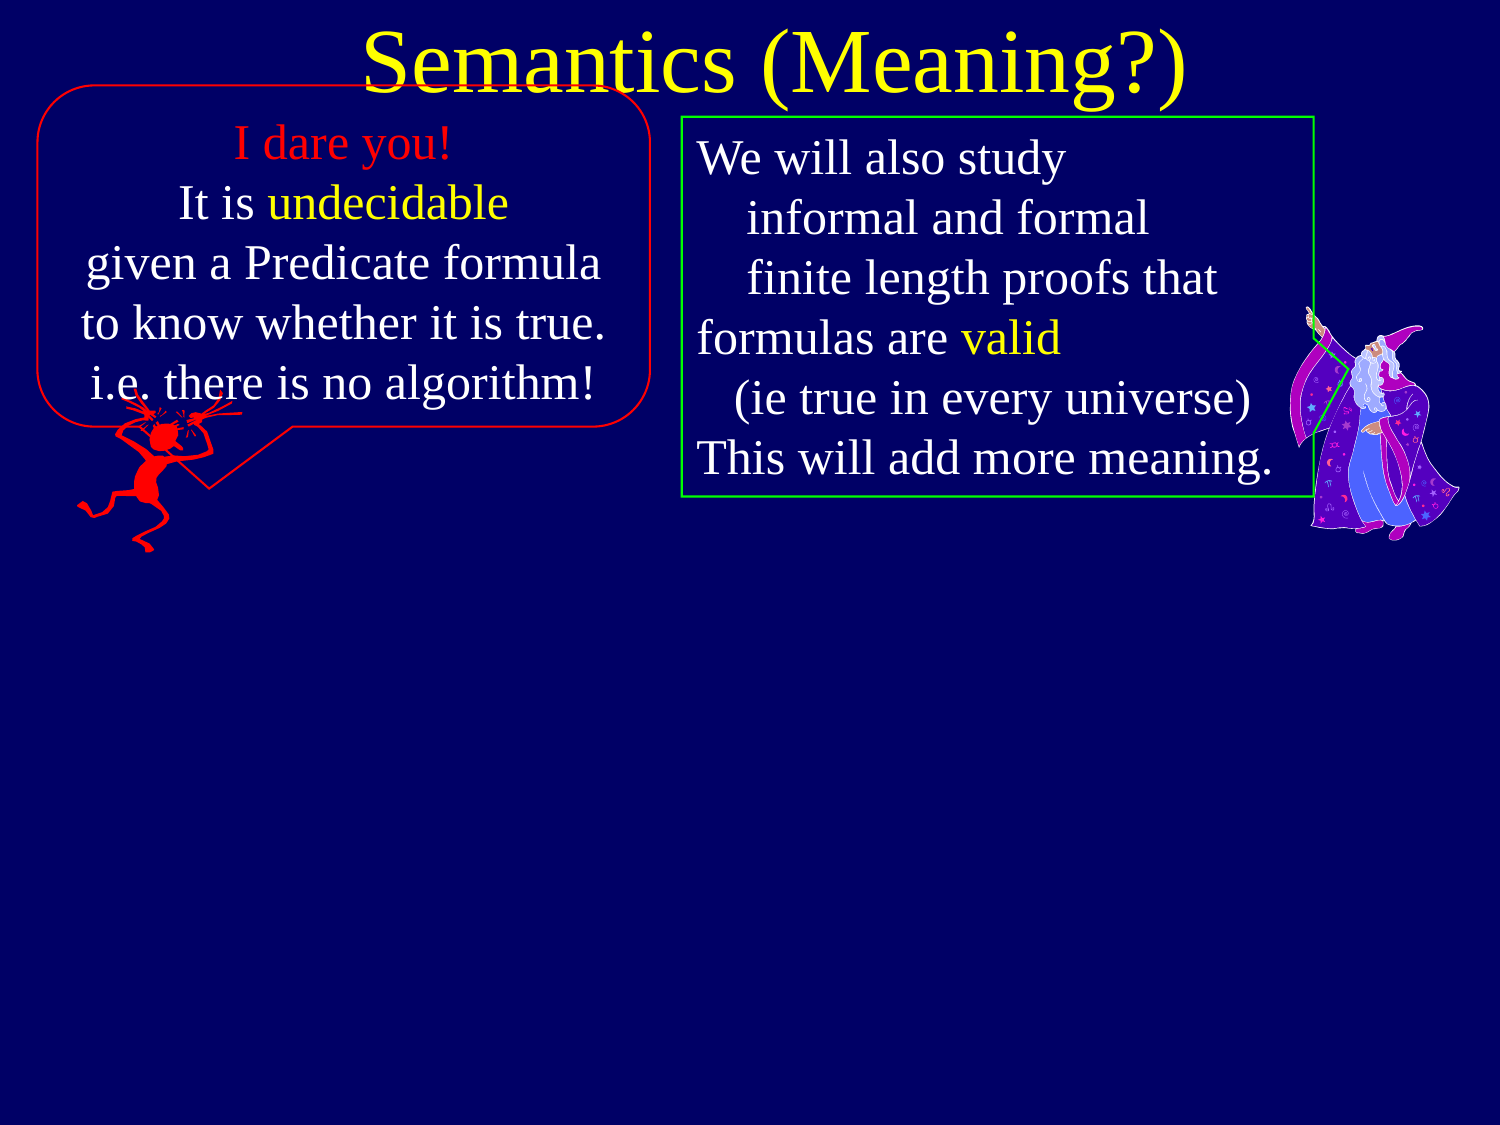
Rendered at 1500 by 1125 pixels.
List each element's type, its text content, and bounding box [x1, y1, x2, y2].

text_box I dare you! It is undecidable given a Predicate formula to know whether it is true. i.e. there is no algorithm! [37, 85, 650, 461]
text_box We will also study informal and formal finite length proofs that formulas are valid (ie true in every universe) This will add more meaning. [681, 116, 1314, 497]
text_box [76, 388, 243, 553]
picture [1287, 306, 1460, 542]
text_box Semantics (Meaning?) [137, 0, 1413, 149]
